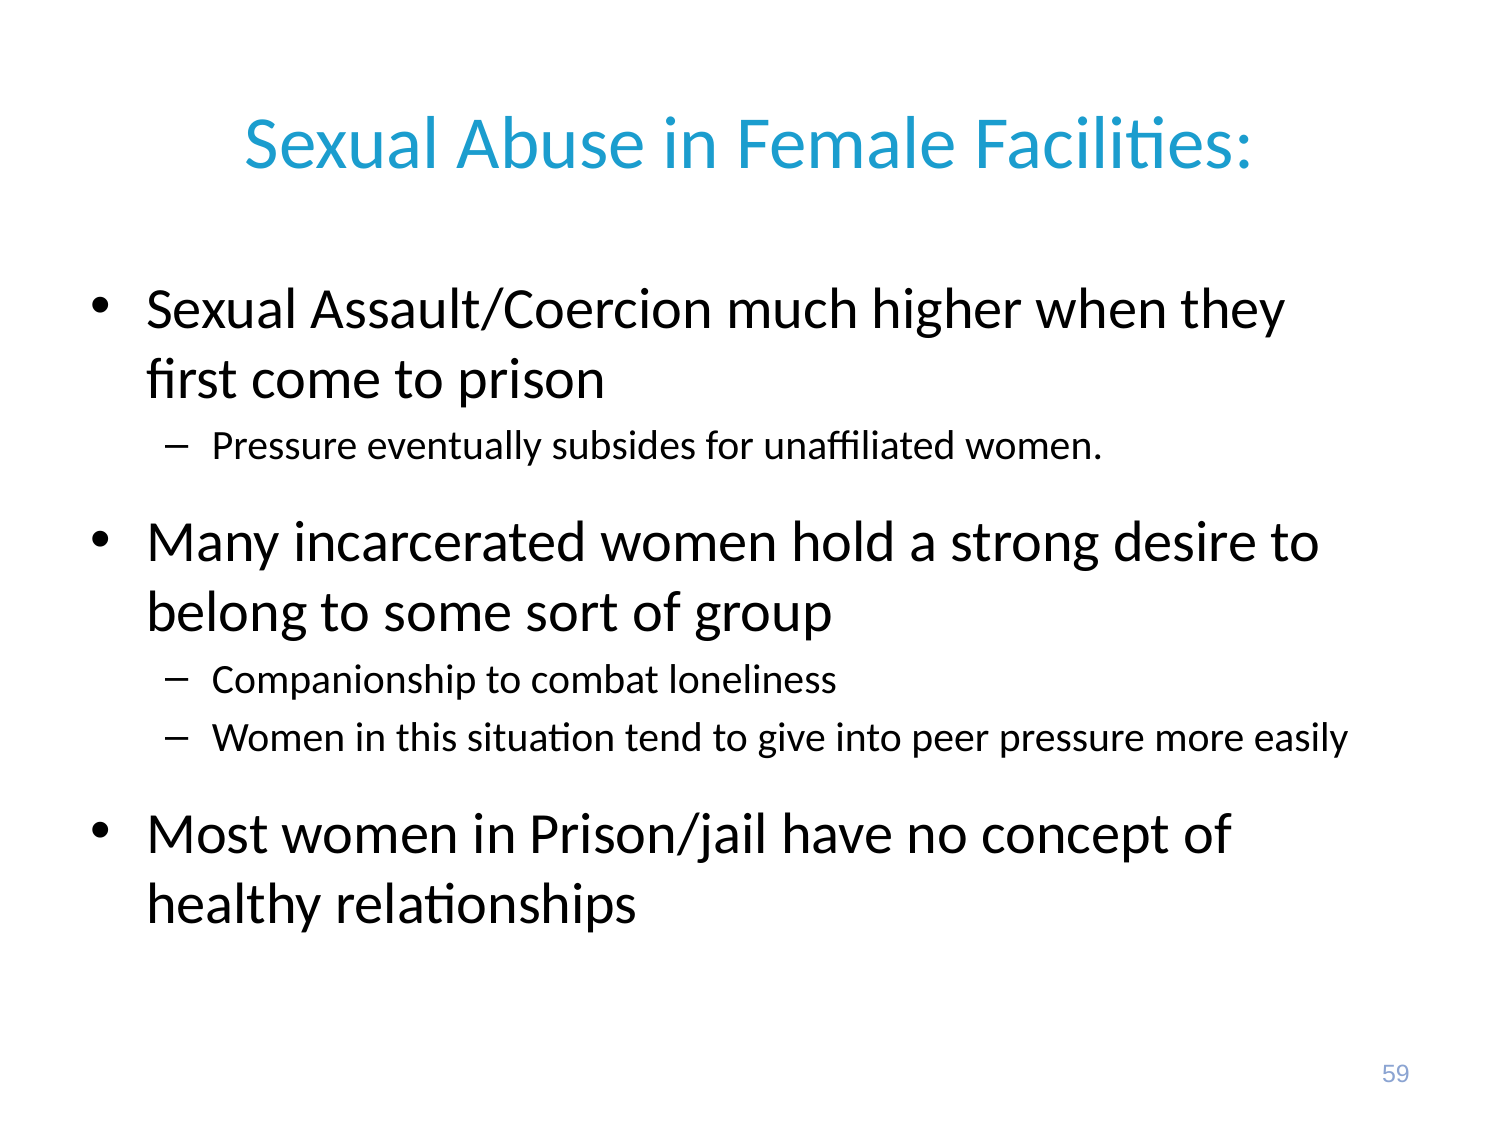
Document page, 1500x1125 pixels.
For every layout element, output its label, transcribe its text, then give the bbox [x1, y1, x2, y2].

list Sexual Assault/Coercion much higher when they first come to prison Pressure eventually subsides for unaffiliated women. Many incarcerated women hold a strong desire to belong to some sort of group Companionship to combat loneliness Women in this situation tend to give into peer pressure more easily Most women in Prison/jail have no concept of healthy relationships [75, 262, 1400, 1062]
title Sexual Abuse in Female Facilities: [75, 45, 1425, 233]
slide_number 59 [1074, 1042, 1425, 1103]
